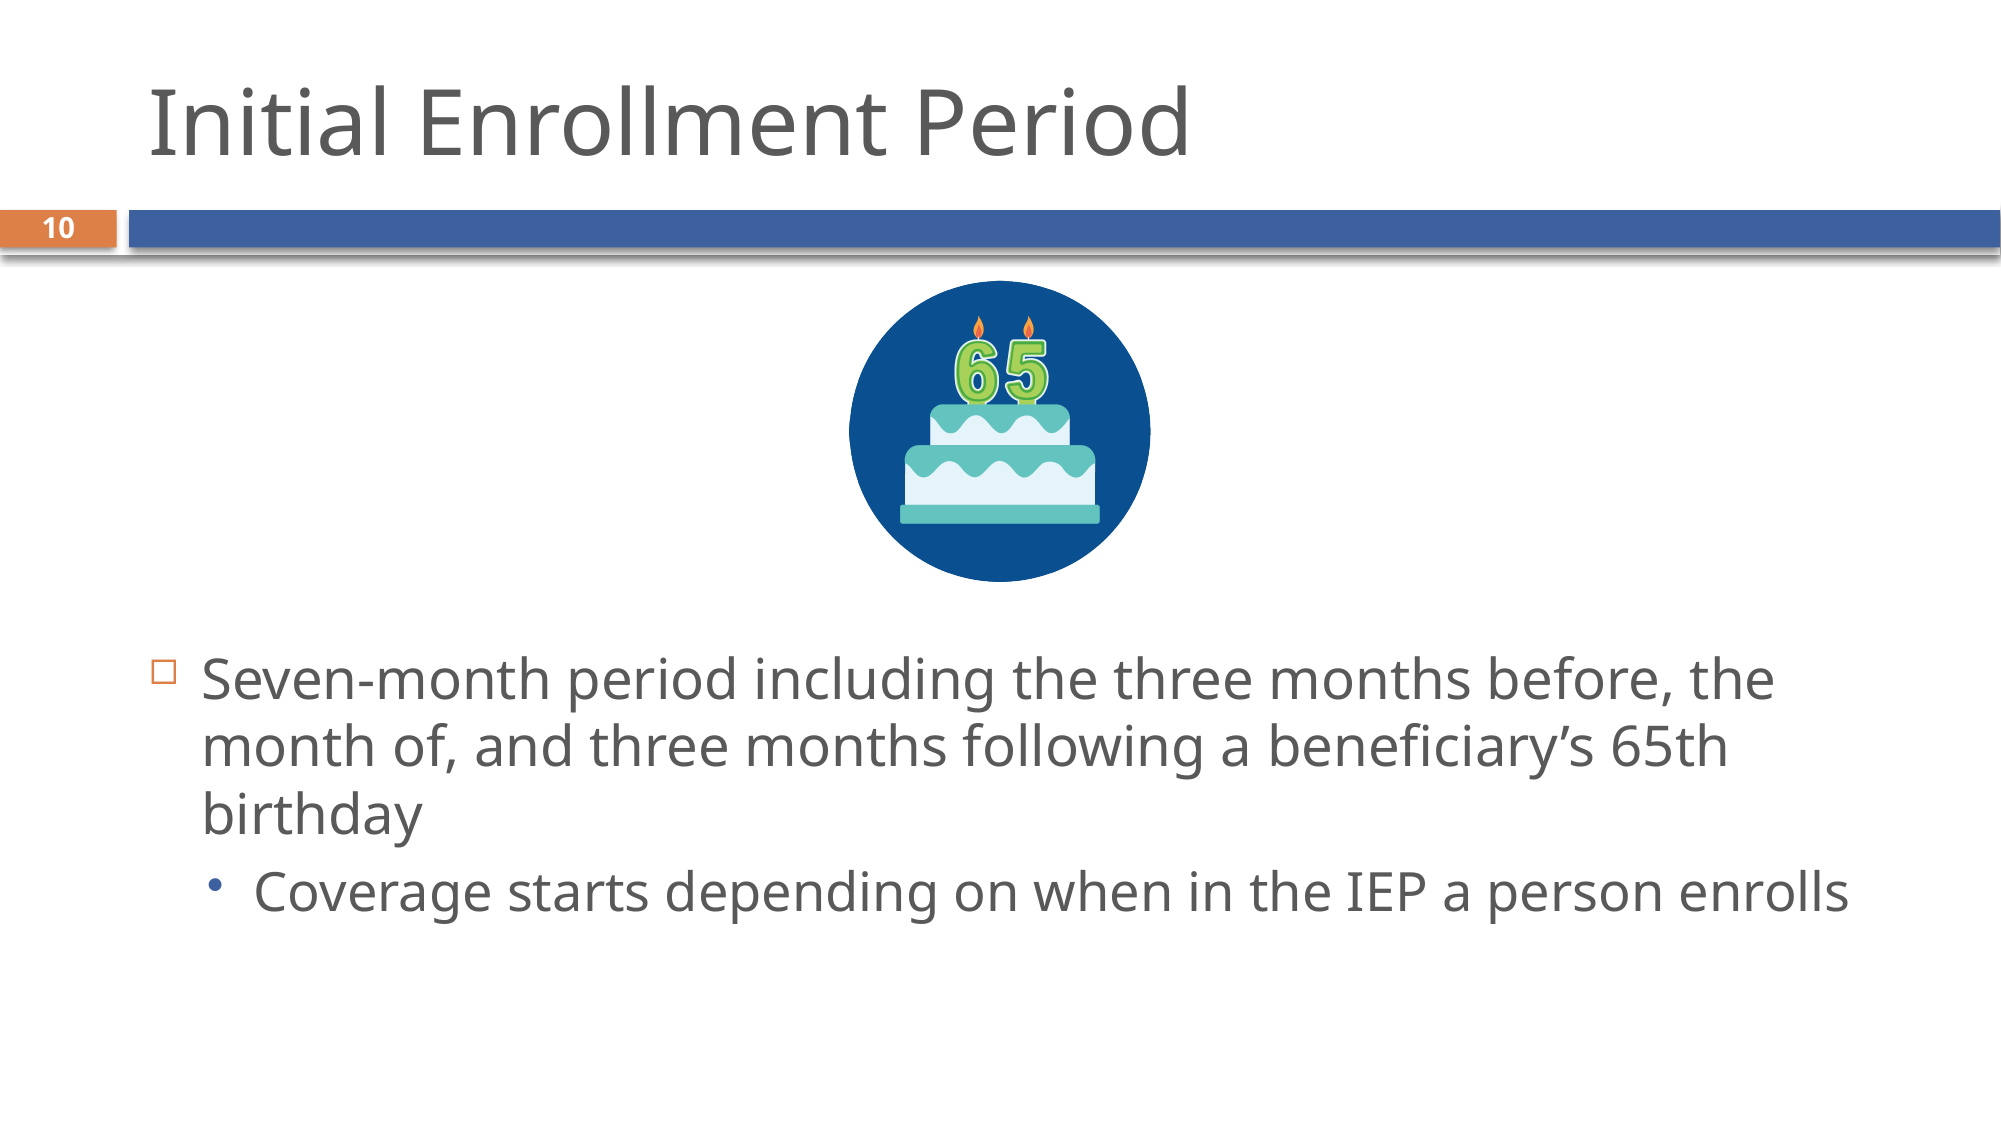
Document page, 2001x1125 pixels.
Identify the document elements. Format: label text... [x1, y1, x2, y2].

title Initial Enrollment Period [133, 37, 1918, 200]
picture [849, 280, 1151, 582]
list Seven-month period including the three months before, the month of, and three months following a beneficiary’s 65th birthday​ Coverage starts depending on when in the IEP a person enrolls​ [133, 635, 1918, 1052]
slide_number 10 [0, 208, 117, 249]
